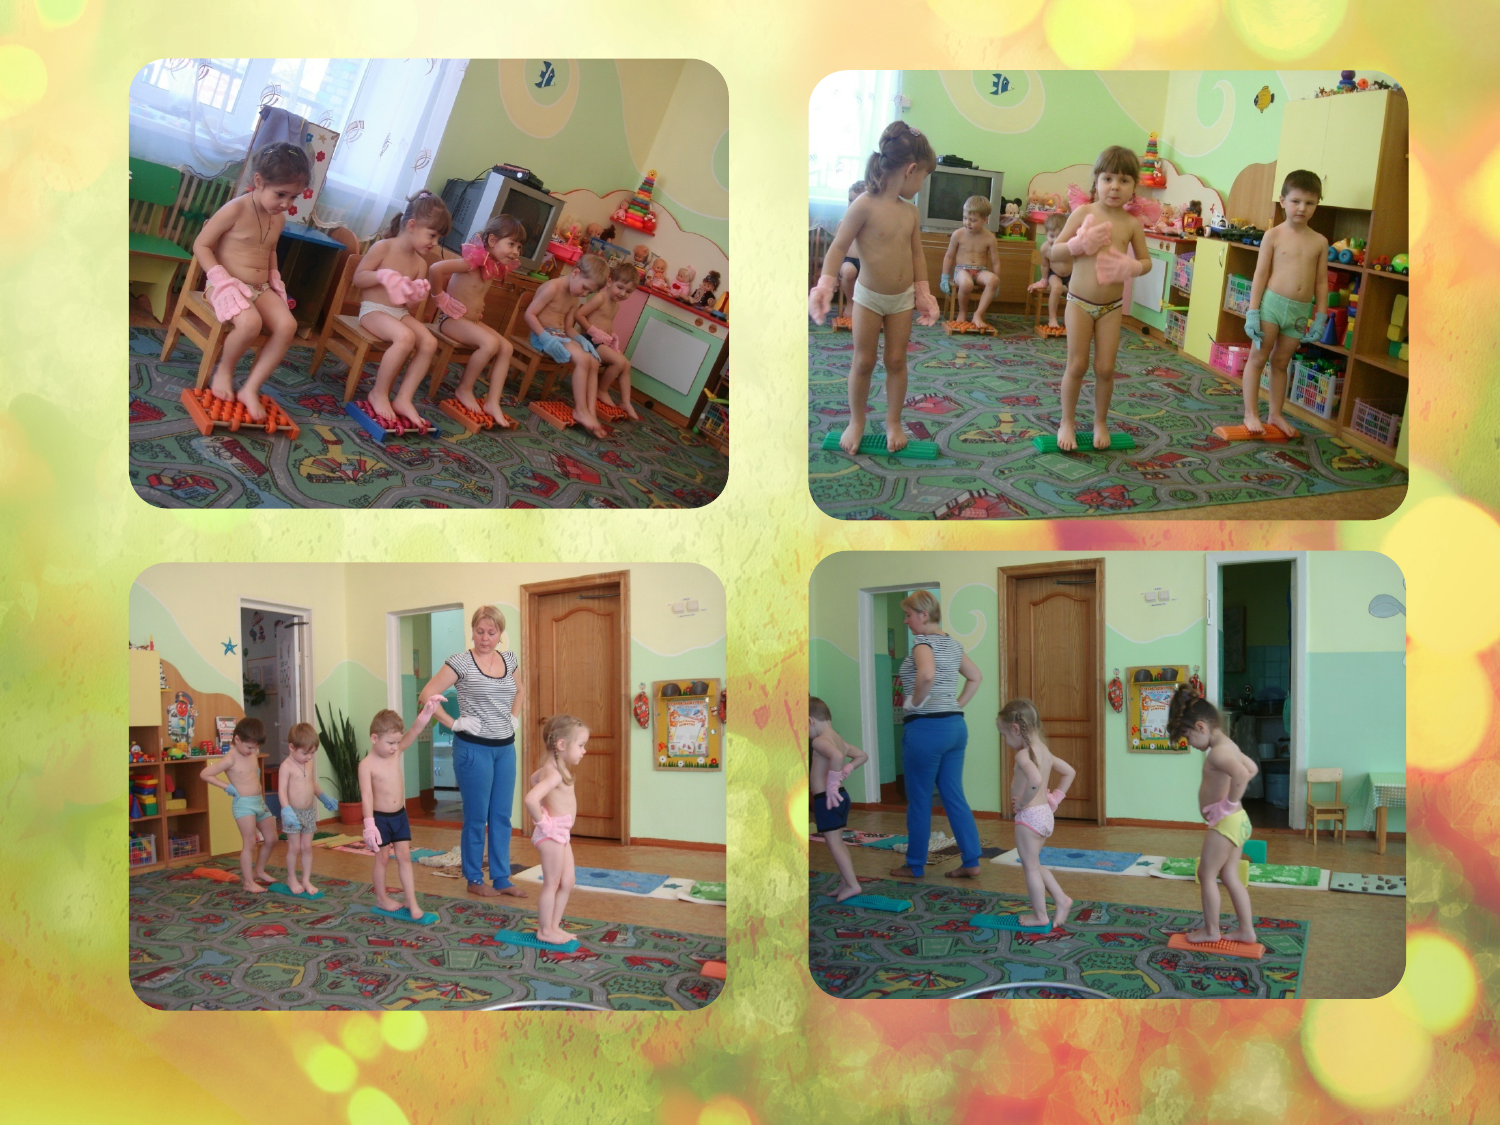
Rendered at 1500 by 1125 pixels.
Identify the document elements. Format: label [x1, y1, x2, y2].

list [128, 58, 730, 509]
list [808, 70, 1409, 521]
picture [0, 0, 1500, 1125]
